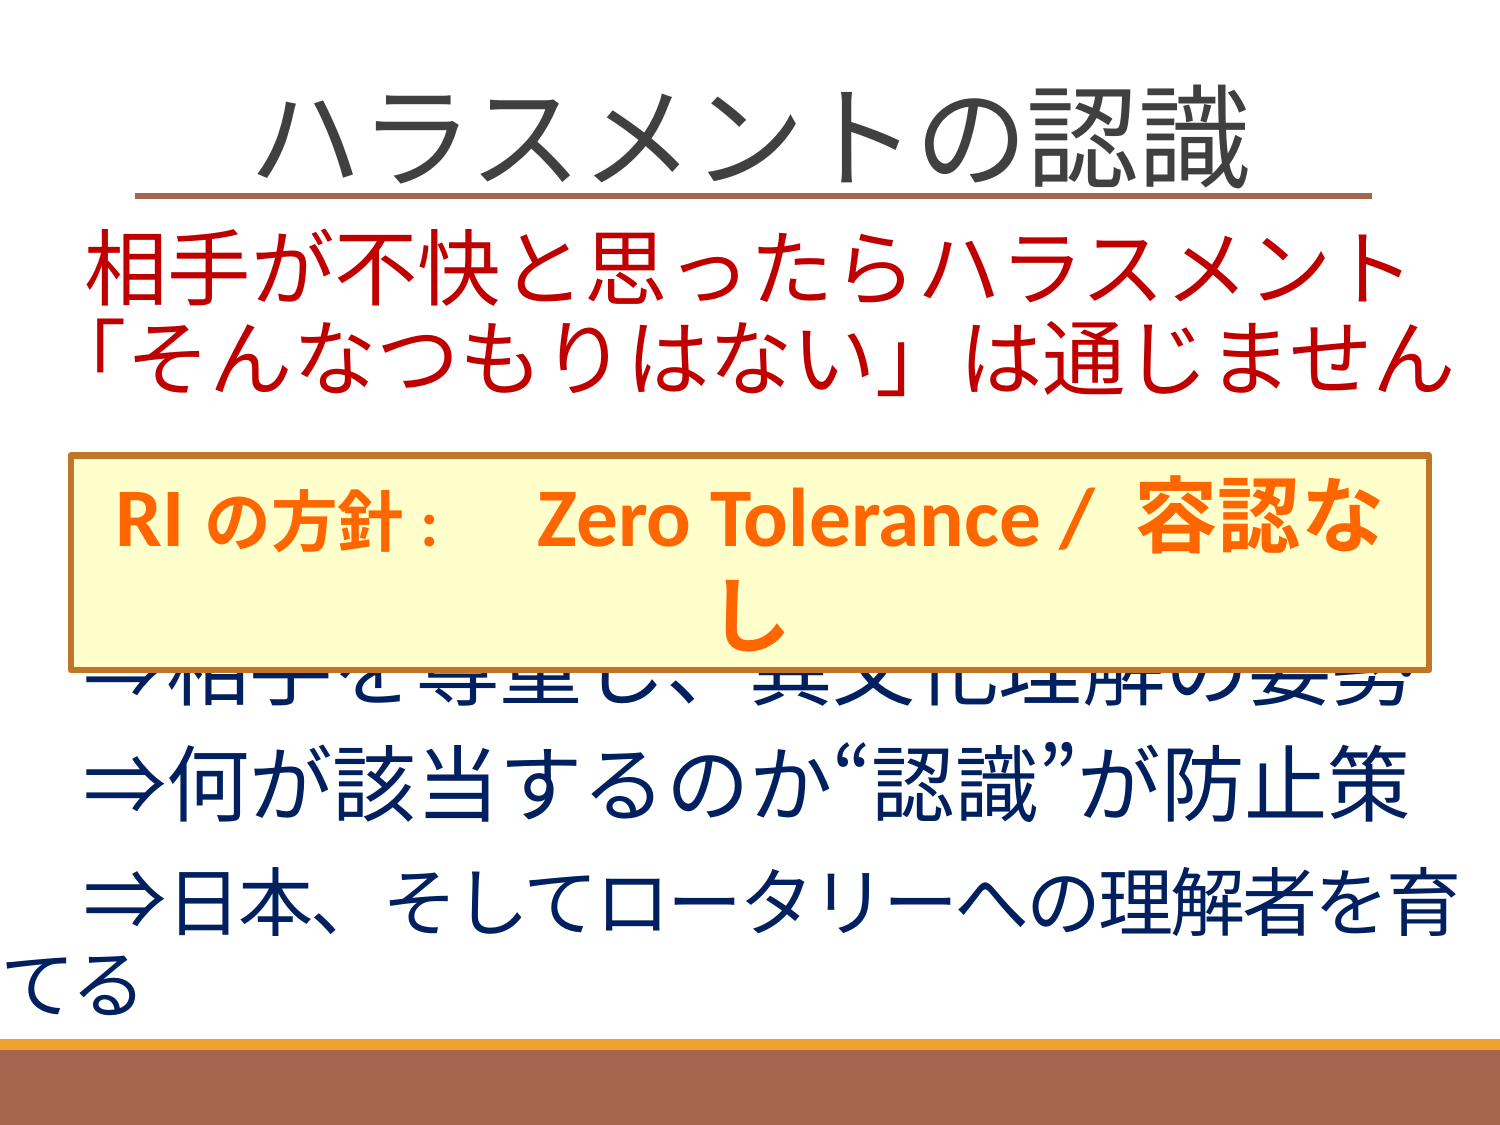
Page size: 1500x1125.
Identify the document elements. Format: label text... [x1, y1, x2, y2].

list 相手が不快と思ったらハラスメント 「そんなつもりはない」は通じません ⇒相手を尊重し、異文化理解の姿勢 ⇒何が該当するのか“認識”が防止策 ⇒日本、そしてロータリーへの理解者を育てる [0, 220, 1500, 1094]
title ハラスメントの認識 [0, 58, 1500, 220]
text_box RIの方針: Zero Tolerance / 容認なし [70, 454, 1430, 671]
